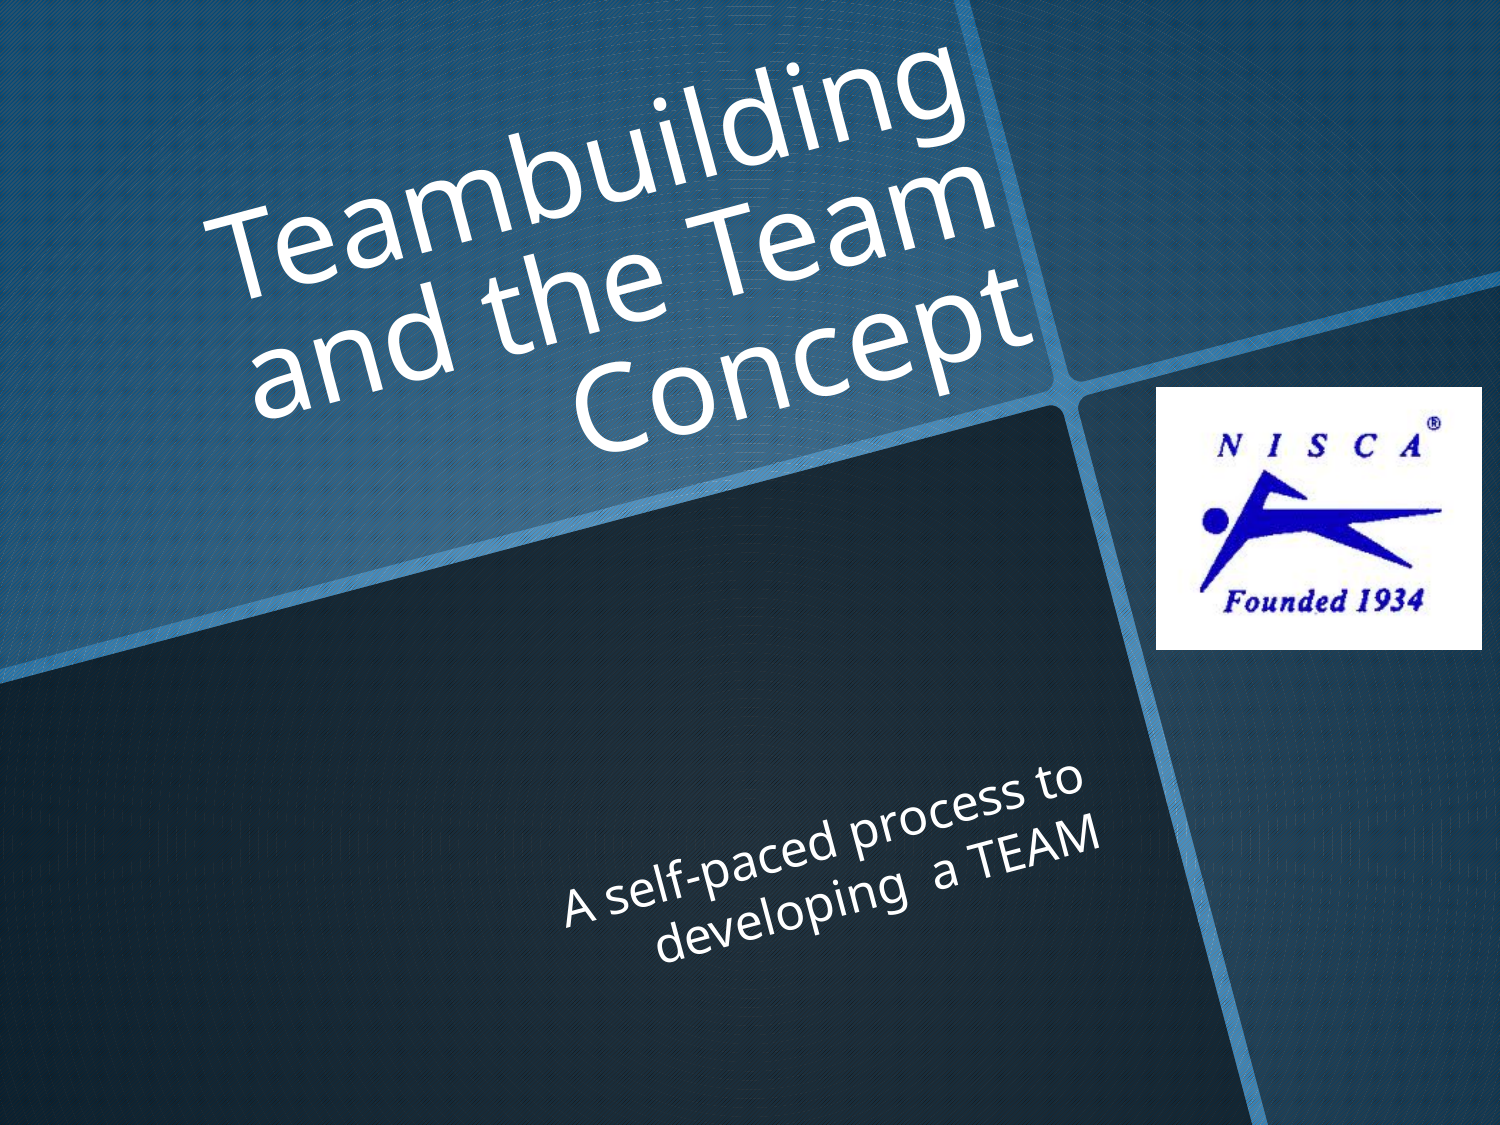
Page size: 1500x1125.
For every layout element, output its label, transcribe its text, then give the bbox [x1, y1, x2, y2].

title Teambuilding and the Team Concept [12, 0, 1060, 621]
subtitle A self-paced process to developing a TEAM [350, 728, 1136, 1106]
picture [1155, 386, 1482, 651]
